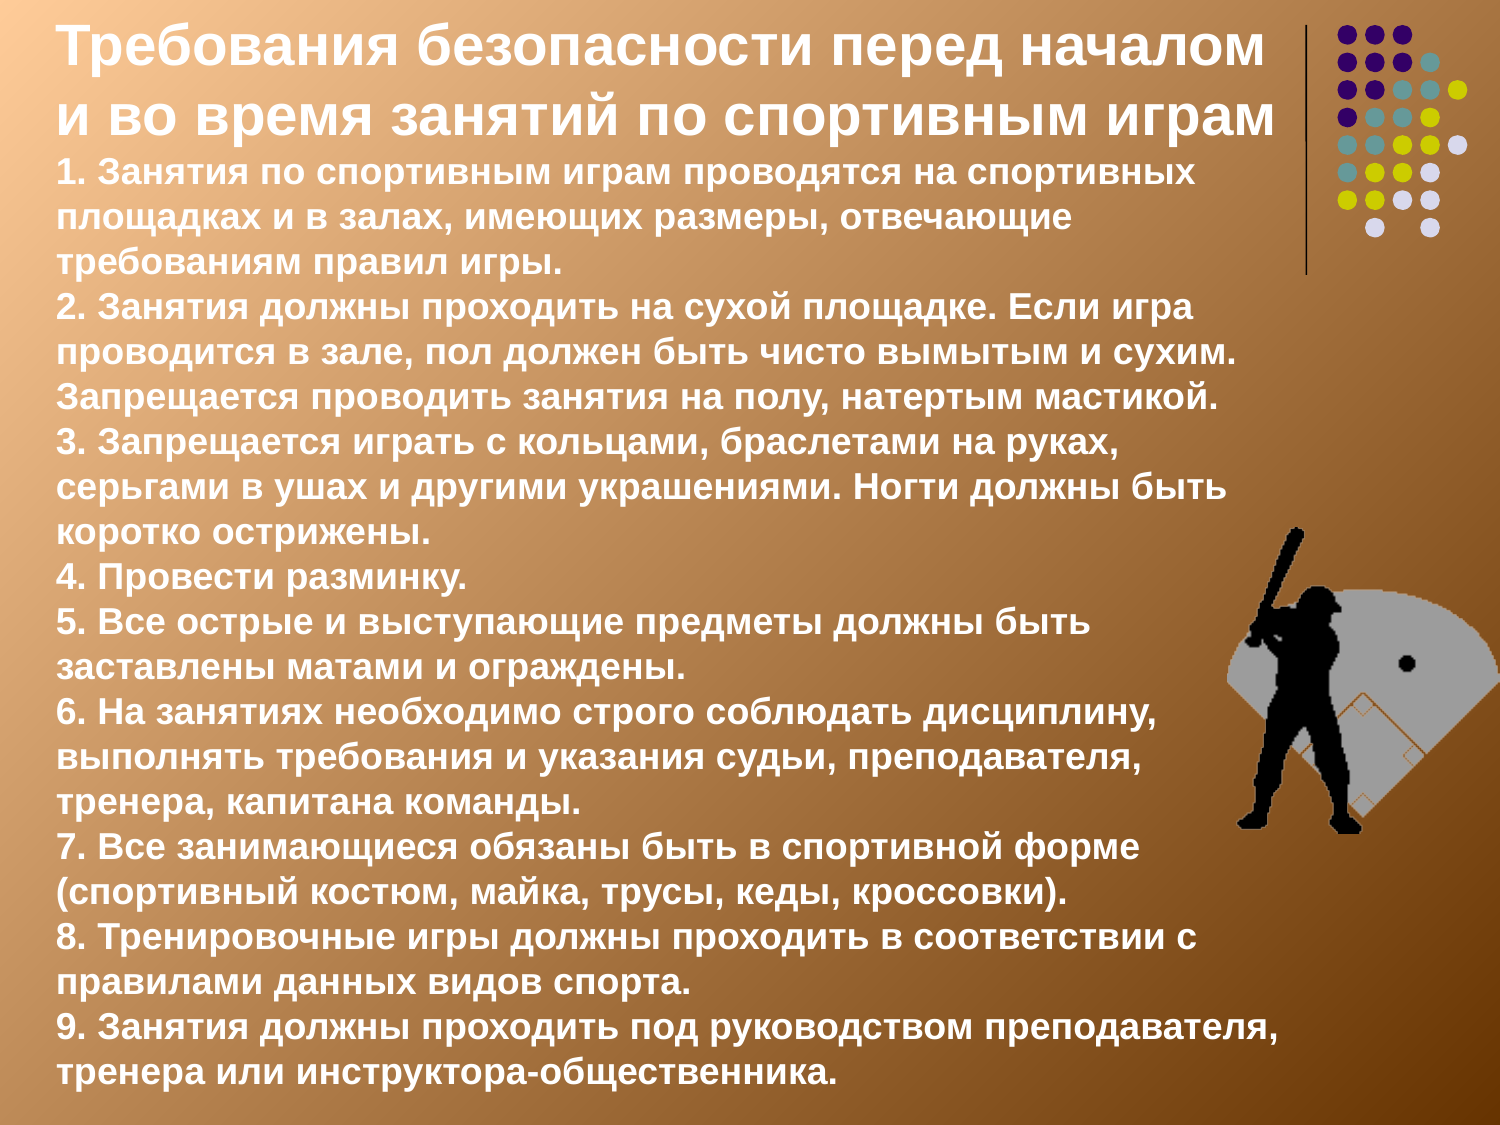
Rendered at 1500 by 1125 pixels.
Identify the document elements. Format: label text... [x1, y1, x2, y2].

picture [1227, 526, 1500, 835]
text_box Требования безопасности перед началом и во время занятий по спортивным играм 1. Занятия по спортивным играм проводятся на спортивных площадках и в залах, имеющих размеры, отвечающие требованиям правил игры. 2. Занятия должны проходить на сухой площадке. Если игра проводится в зале, пол должен быть чисто вымытым и сухим. Запрещается проводить занятия на полу, натертым мастикой. 3. Запрещается играть с кольцами, браслетами на руках, серьгами в ушах и другими украшениями. Ногти должны быть коротко острижены. 4. Провести разминку. 5. Все острые и выступающие предметы должны быть заставлены матами и ограждены. 6. На занятиях необходимо строго соблюдать дисциплину, выполнять требования и указания судьи, преподавателя, тренера, капитана команды. 7. Все занимающиеся обязаны быть в спортивной форме (спортивный костюм, майка, трусы, кеды, кроссовки). 8. Тренировочные игры должны проходить в соответствии с правилами данных видов спорта. 9. Занятия должны проходить под руководством преподавателя, тренера или инструктора-общественника. [41, 0, 1306, 1125]
